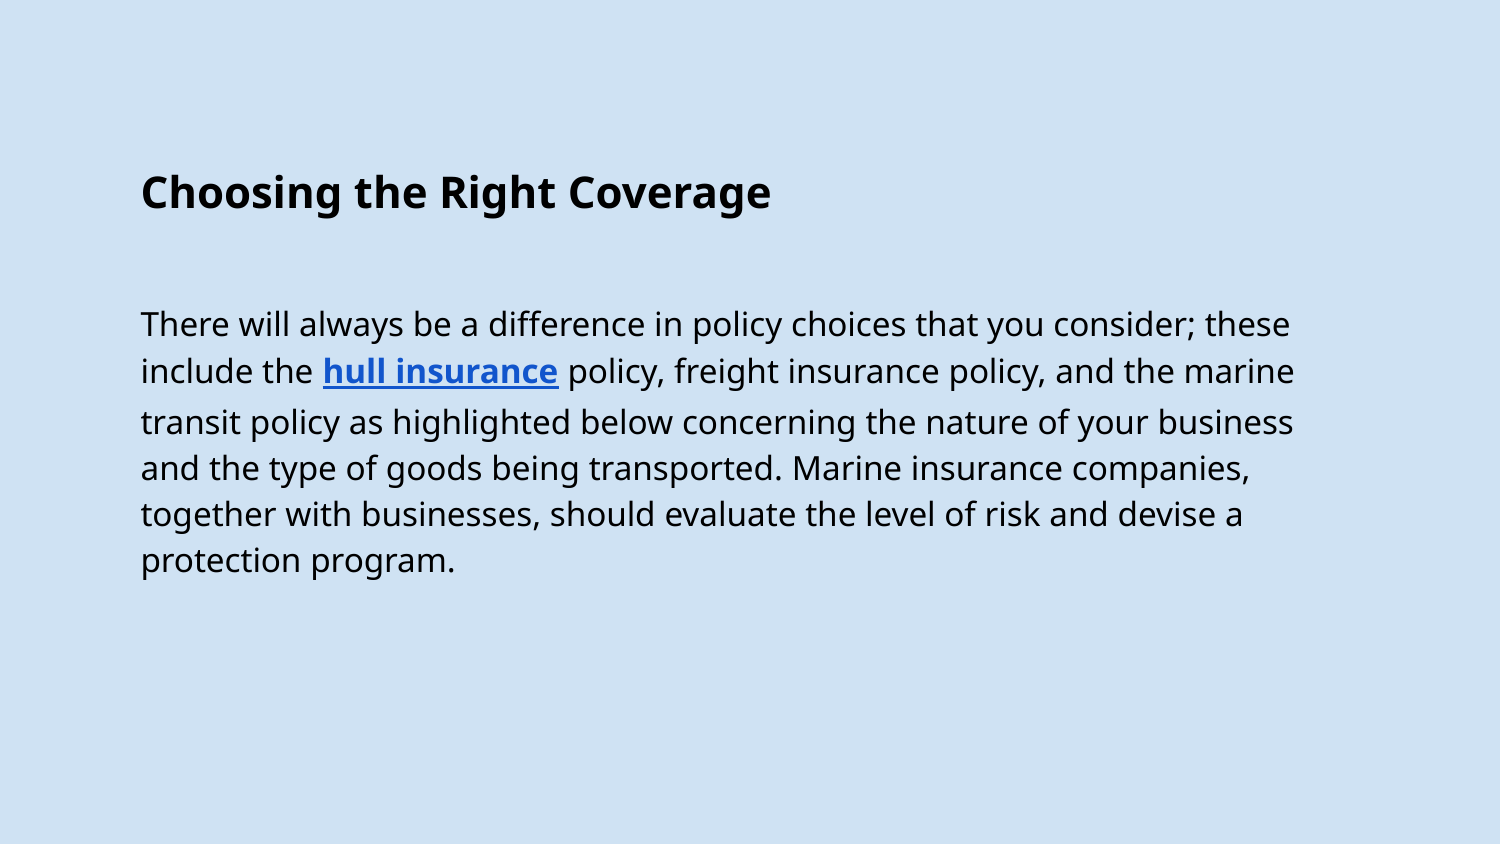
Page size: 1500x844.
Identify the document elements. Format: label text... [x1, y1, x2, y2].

list There will always be a difference in policy choices that you consider; these include the hull insurance policy, freight insurance policy, and the marine transit policy as highlighted below concerning the nature of your business and the type of goods being transported. Marine insurance companies, together with businesses, should evaluate the level of risk and devise a protection program. [125, 282, 1351, 702]
title Choosing the Right Coverage [125, 141, 1297, 236]
